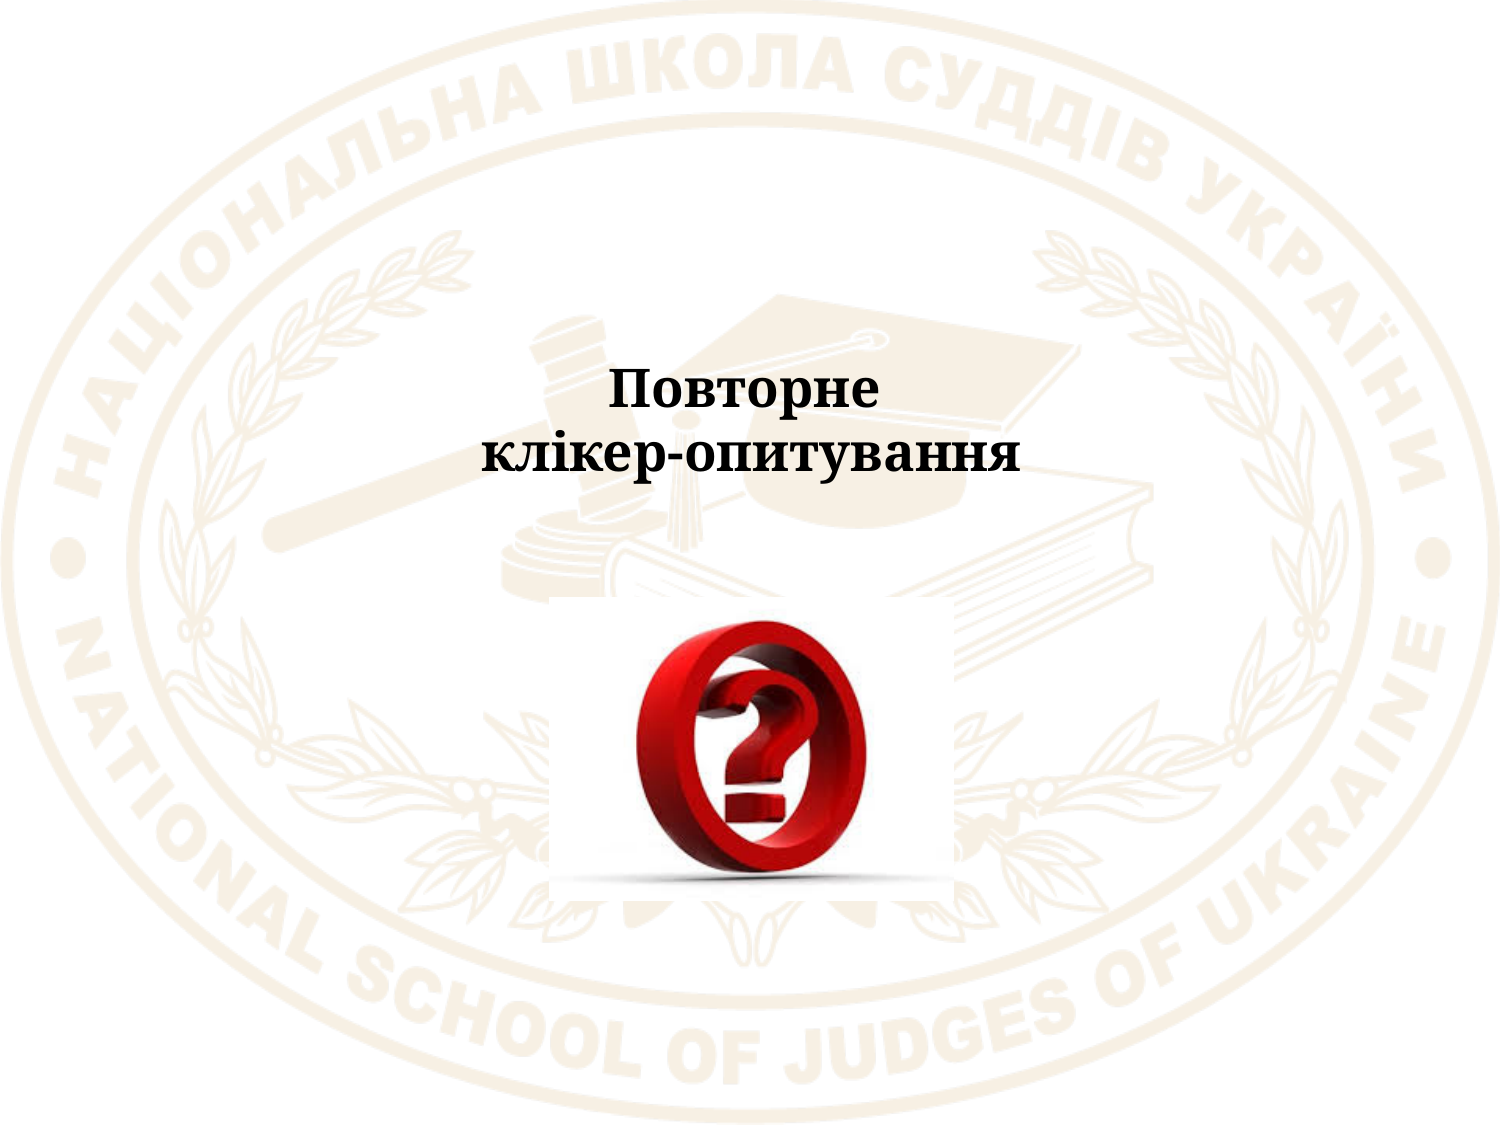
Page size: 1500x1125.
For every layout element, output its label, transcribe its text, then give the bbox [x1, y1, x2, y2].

title Повторне клікер-опитування [76, 302, 1427, 491]
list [548, 597, 955, 902]
